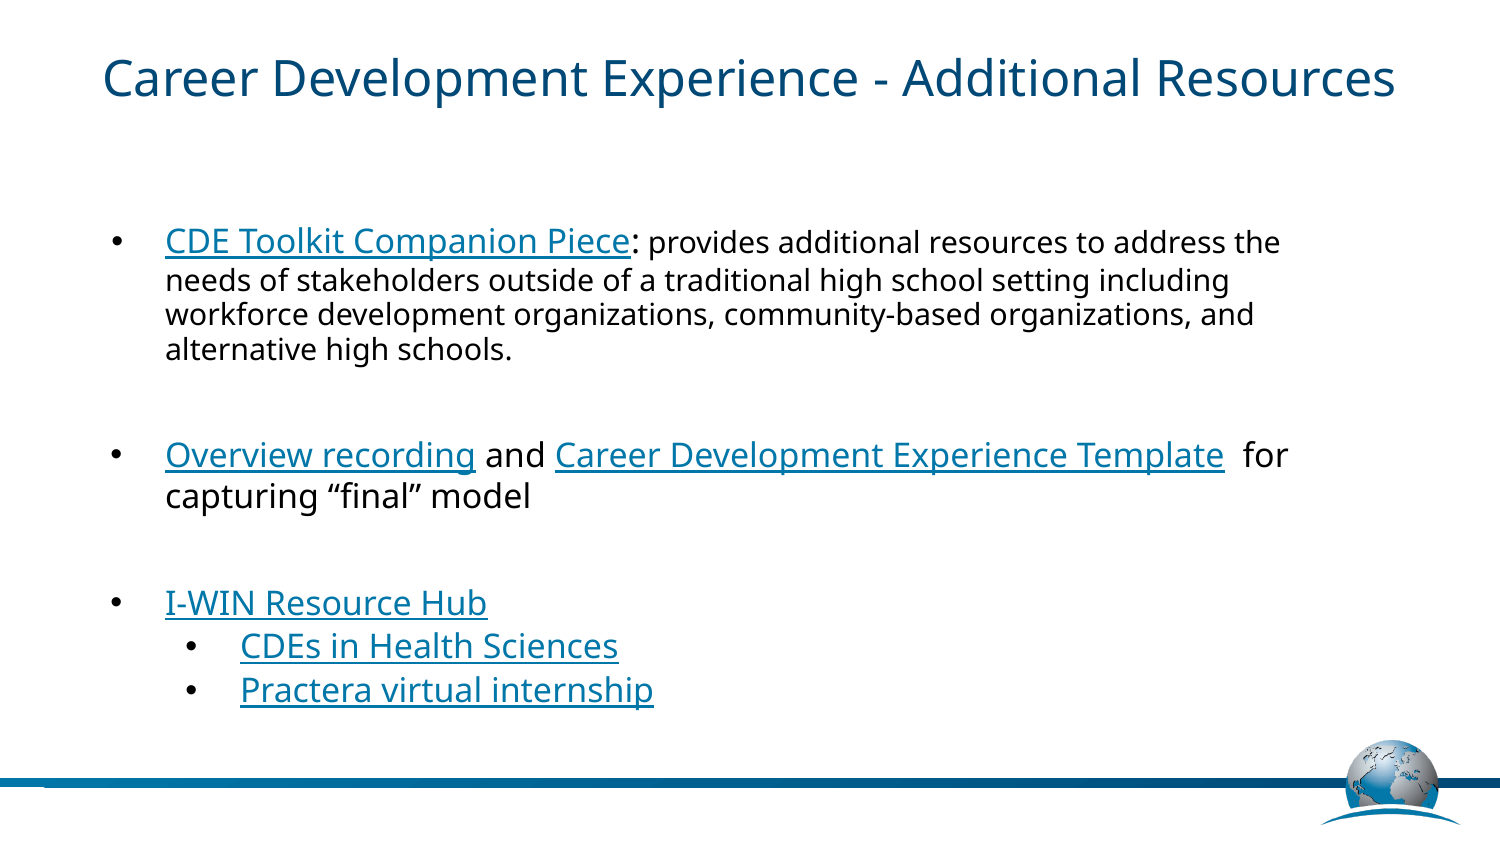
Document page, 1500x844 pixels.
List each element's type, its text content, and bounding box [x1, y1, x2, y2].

picture [1320, 740, 1461, 825]
list CDE Toolkit Companion Piece: provides additional resources to address the needs of stakeholders outside of a traditional high school setting including workforce development organizations, community-based organizations, and alternative high schools. Overview recording and Career Development Experience Template for capturing “final” model I-WIN Resource Hub CDEs in Health Sciences Practera virtual internship [75, 155, 1388, 713]
title Career Development Experience - Additional Resources [75, 25, 1425, 131]
